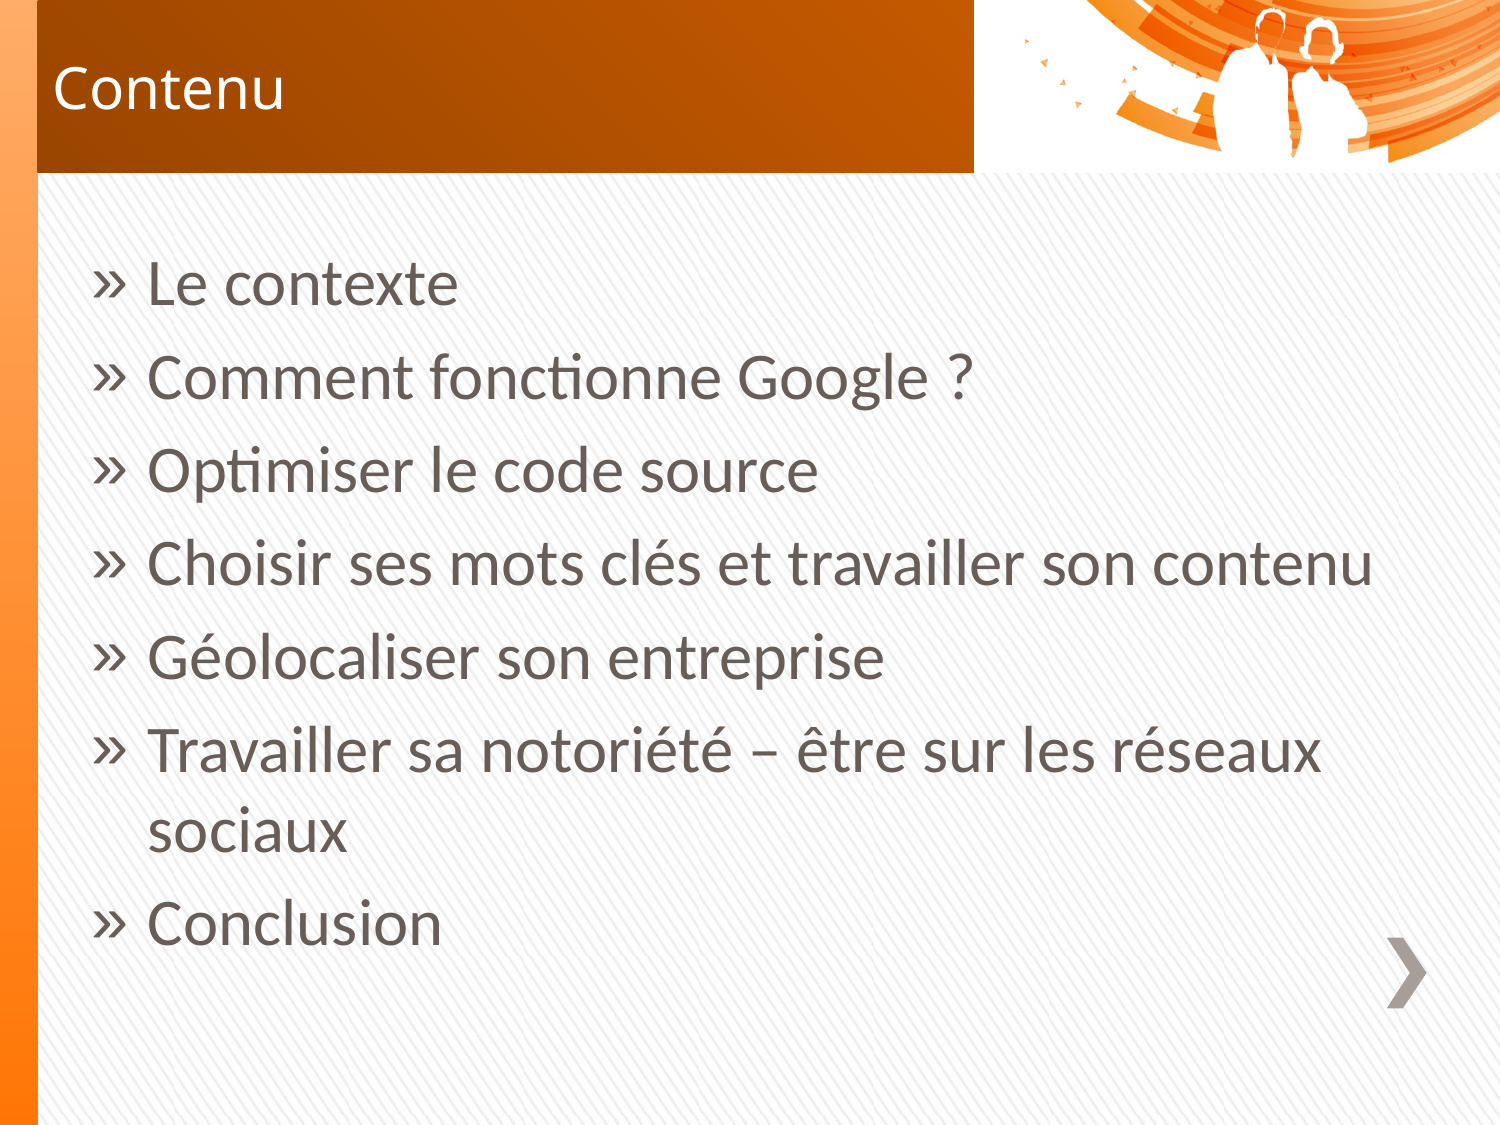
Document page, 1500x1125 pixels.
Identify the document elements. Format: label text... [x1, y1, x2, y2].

picture [974, 0, 1500, 174]
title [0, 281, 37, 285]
text_box Contenu [36, 0, 965, 174]
list Le contexte Comment fonctionne Google ? Optimiser le code source Choisir ses mots clés et travailler son contenu Géolocaliser son entreprise Travailler sa notoriété – être sur les réseaux sociaux Conclusion [76, 231, 1427, 994]
